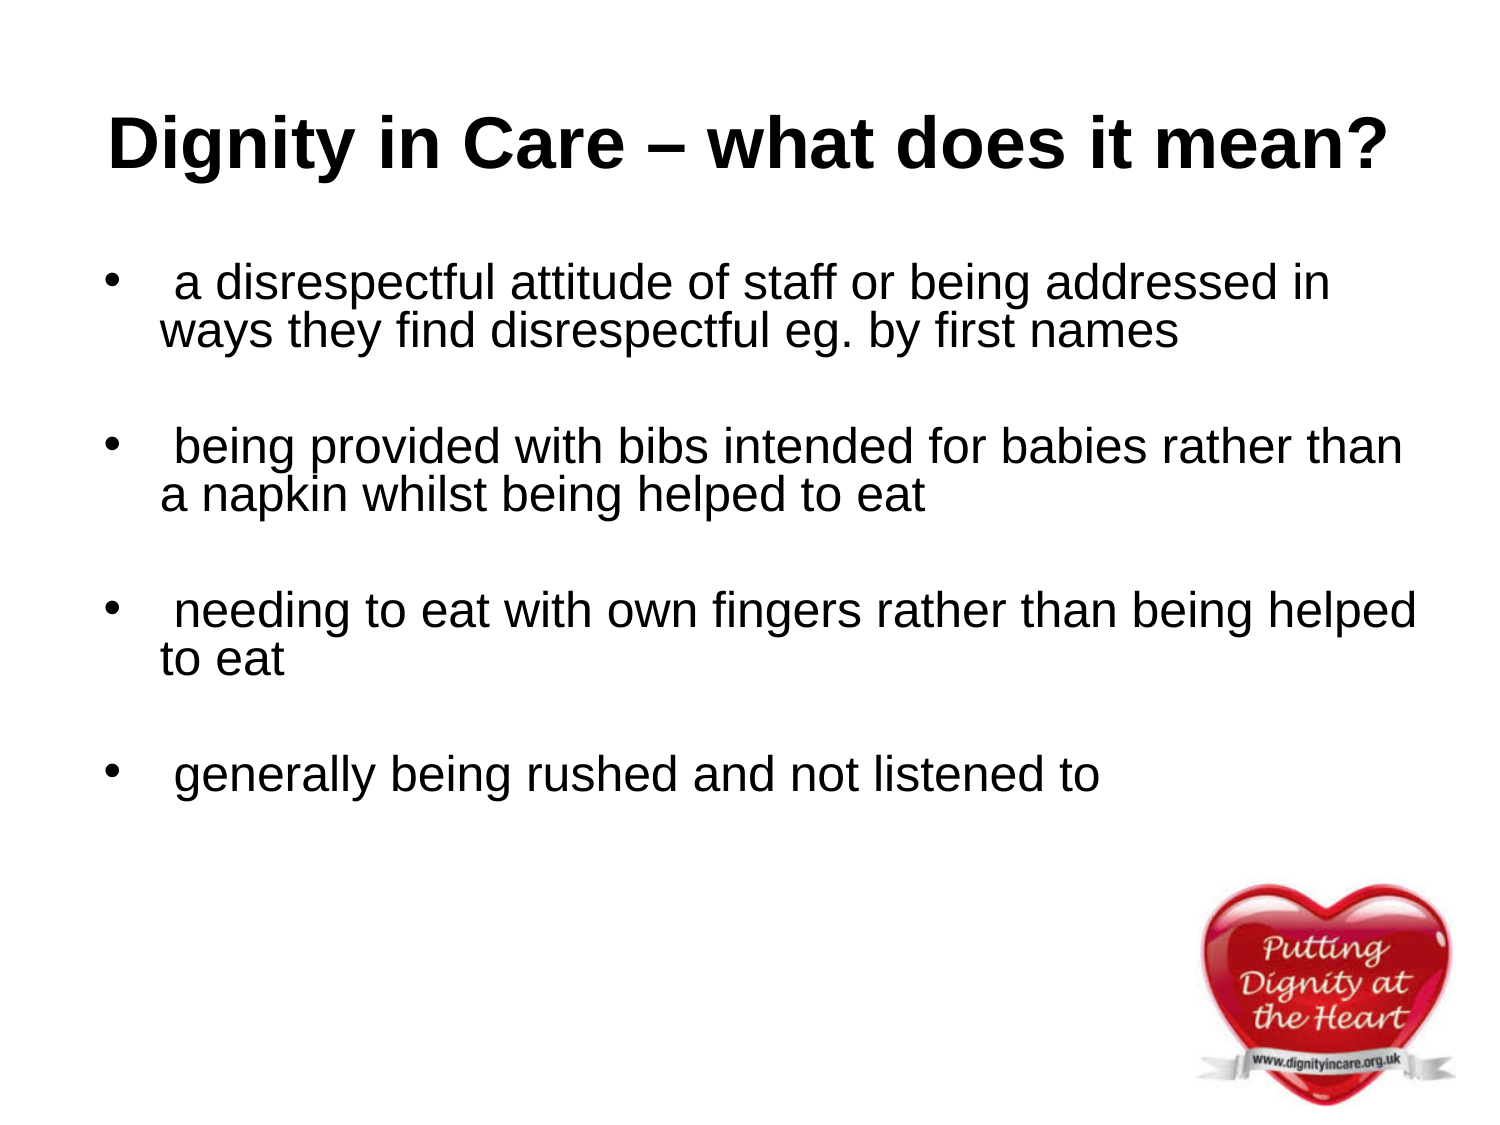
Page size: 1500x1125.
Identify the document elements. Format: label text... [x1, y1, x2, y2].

title Dignity in Care – what does it mean? [75, 45, 1425, 233]
picture [1175, 867, 1476, 1125]
list a disrespectful attitude of staff or being addressed in ways they find disrespectful eg. by first names being provided with bibs intended for babies rather than a napkin whilst being helped to eat needing to eat with own fingers rather than being helped to eat generally being rushed and not listened to [88, 253, 1439, 997]
